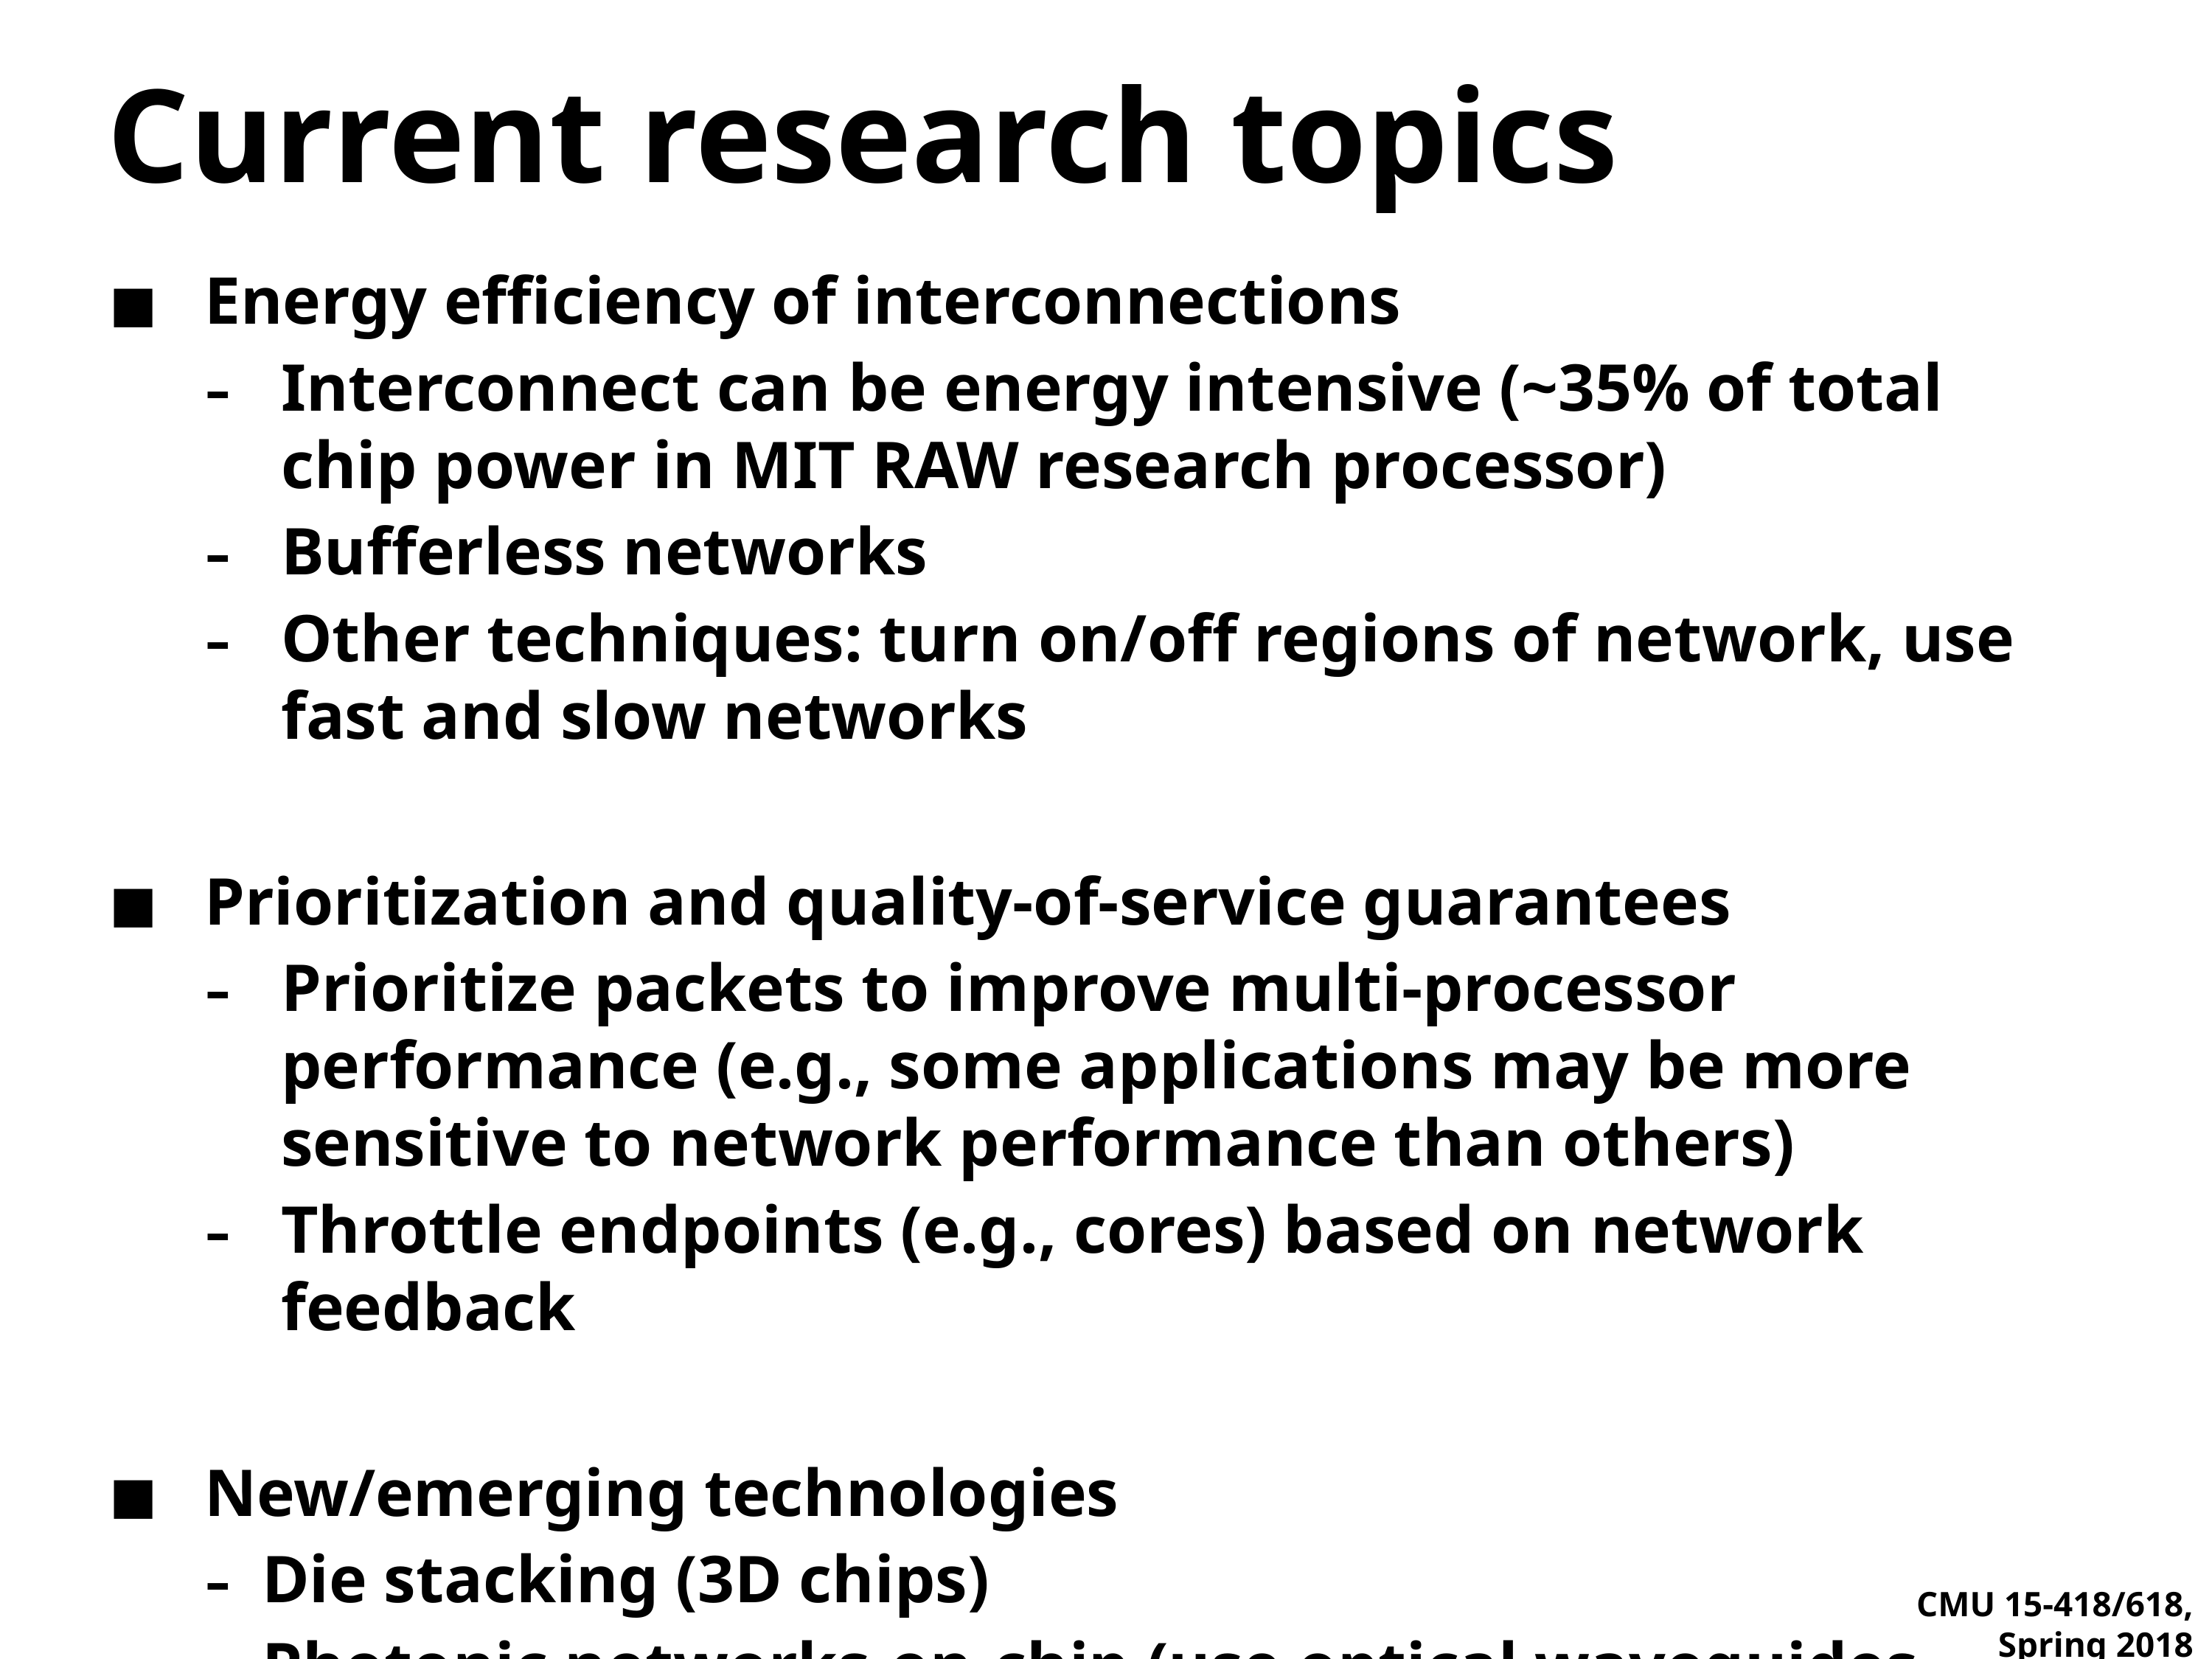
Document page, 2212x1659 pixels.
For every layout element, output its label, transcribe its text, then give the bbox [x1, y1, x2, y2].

list Energy efficiency of interconnections Interconnect can be energy intensive (~35% of total chip power in MIT RAW research processor) Bufferless networks Other techniques: turn on/off regions of network, use fast and slow networks Prioritization and quality-of-service guarantees Prioritize packets to improve multi-processor performance (e.g., some applications may be more sensitive to network performance than others) Throttle endpoints (e.g., cores) based on network feedback New/emerging technologies Die stacking (3D chips) Photonic networks-on-chip (use optical waveguides instead of wires) Reconfigurable devices (FPGAs): create custom interconnects tailored to application (see CMU projects: CONNECT, CoRAM, Shrinkwrap) [100, 253, 2056, 1607]
title Current research topics [100, 47, 2056, 184]
